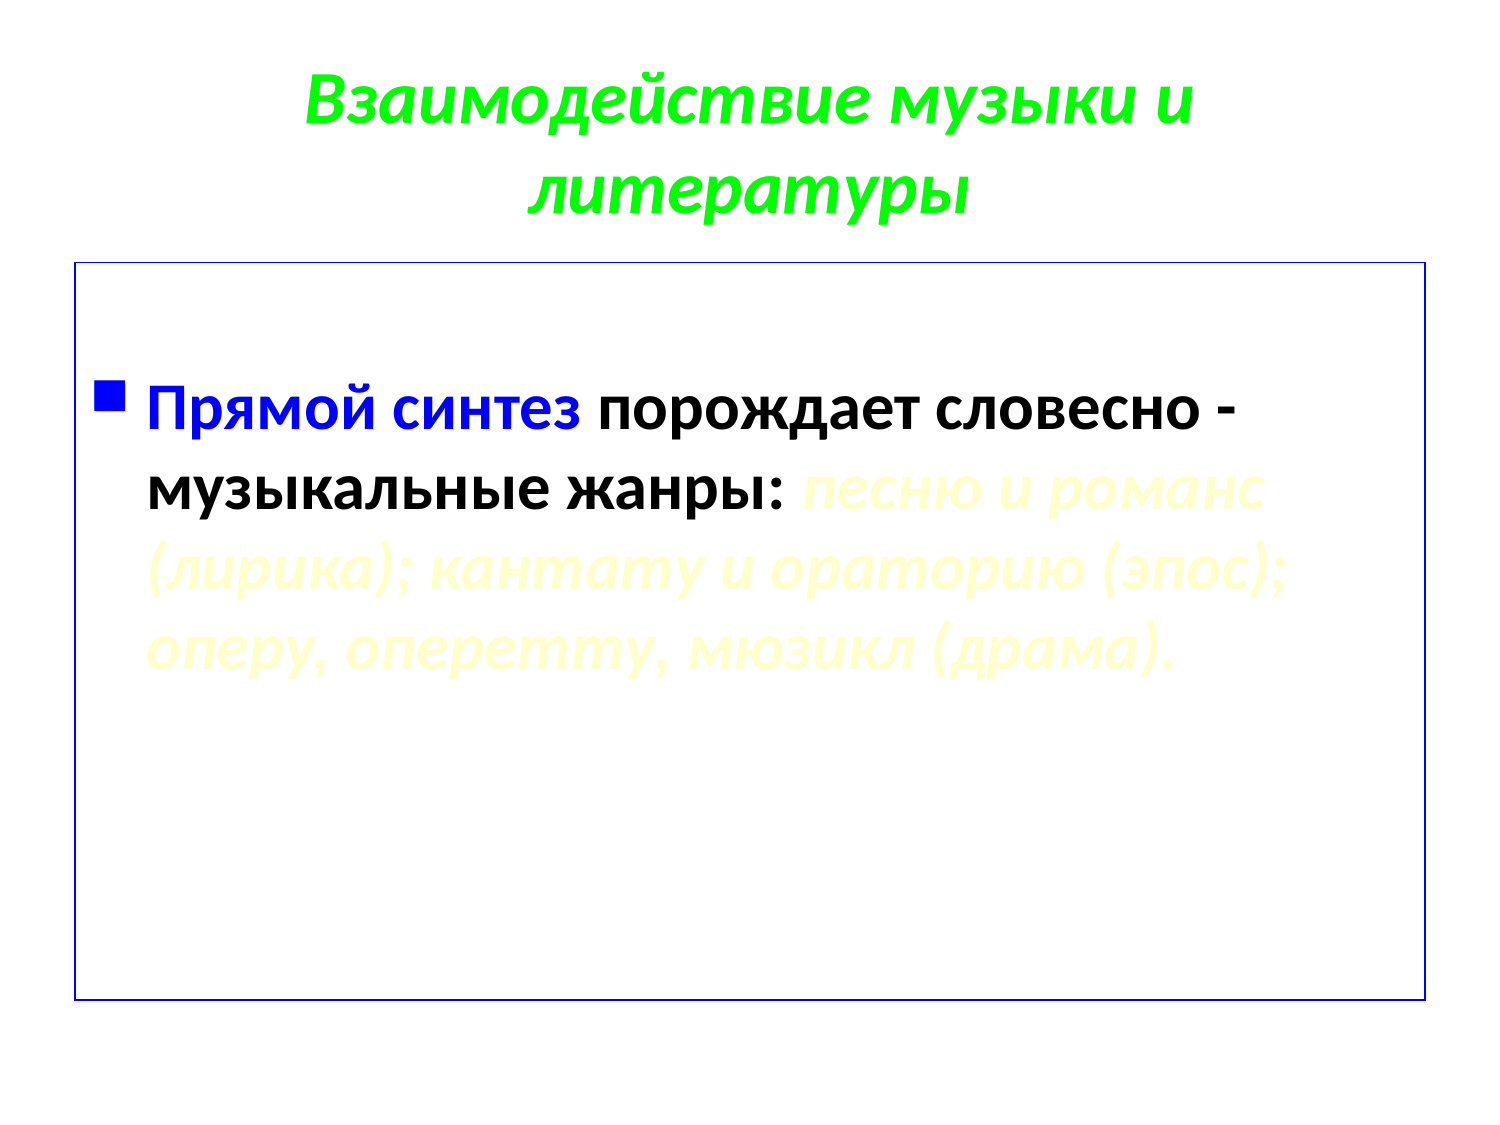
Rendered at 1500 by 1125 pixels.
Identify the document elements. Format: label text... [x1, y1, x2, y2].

text_box Взаимодействие музыки и литературы [74, 45, 1425, 233]
text_box Прямой синтез порождает словесно - музыкальные жанры: песню и романс (лирика); кантату и ораторию (эпос); оперу, оперетту, мюзикл (драма). [74, 262, 1425, 1000]
